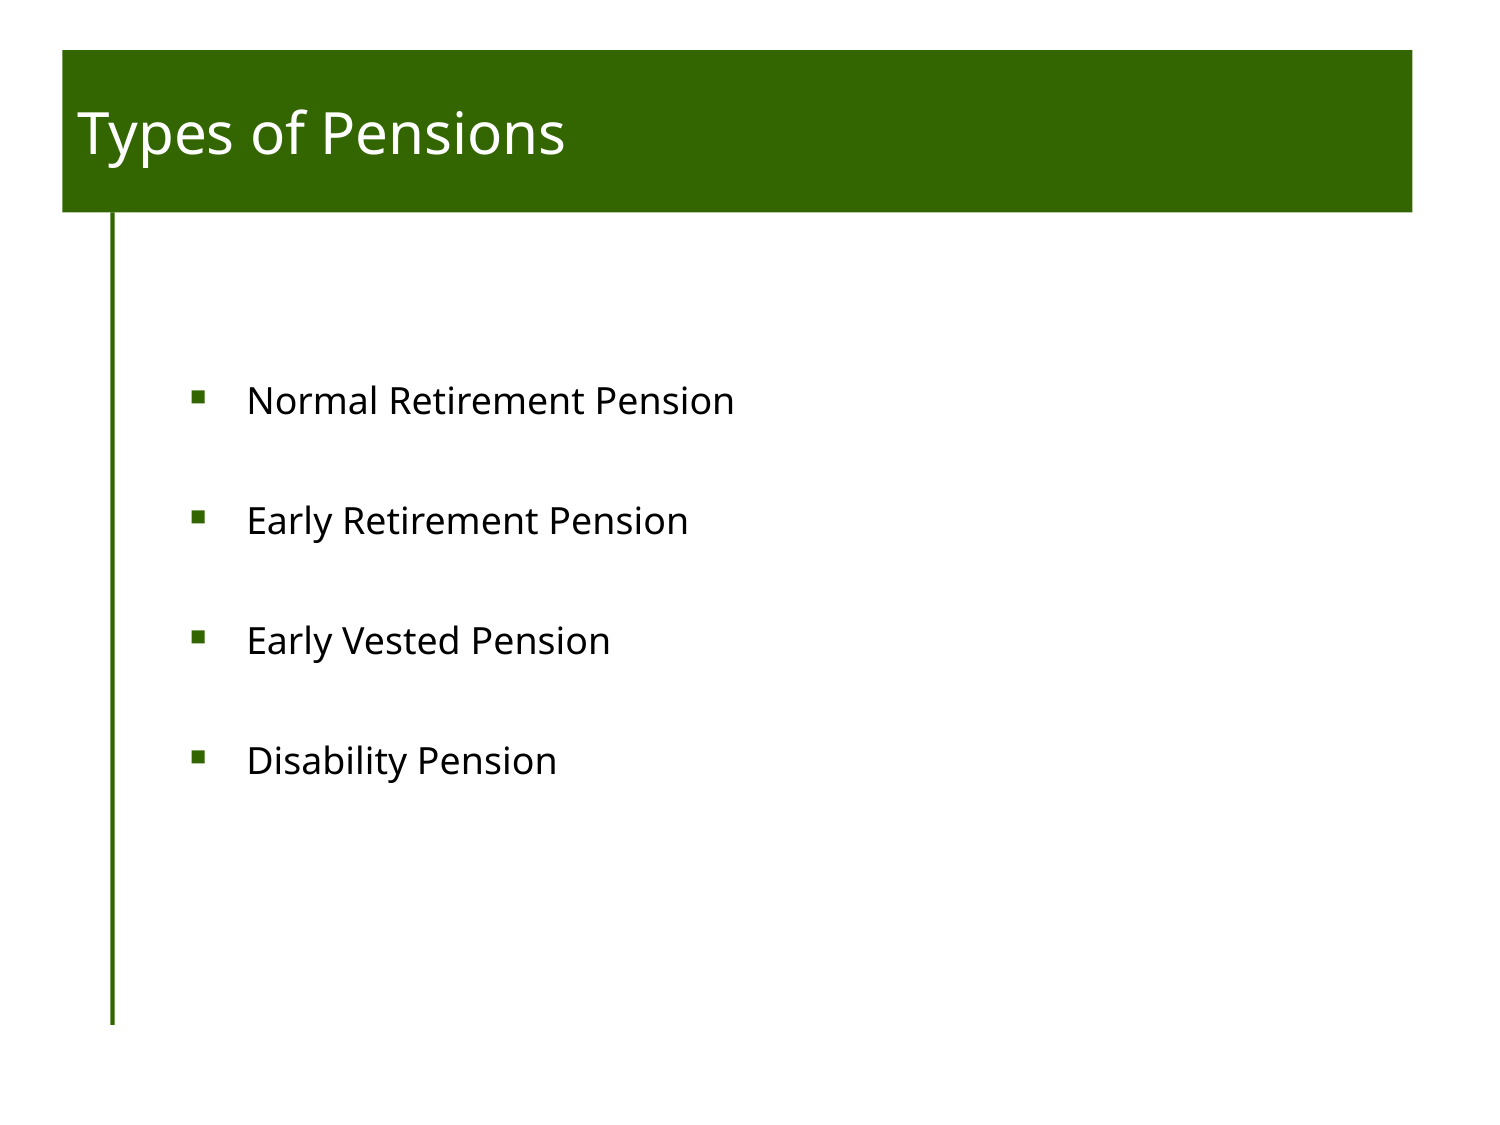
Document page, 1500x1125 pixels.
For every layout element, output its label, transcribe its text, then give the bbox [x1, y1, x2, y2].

list Normal Retirement Pension Early Retirement Pension Early Vested Pension Disability Pension [174, 249, 1426, 1038]
title Types of Pensions [62, 49, 1413, 213]
